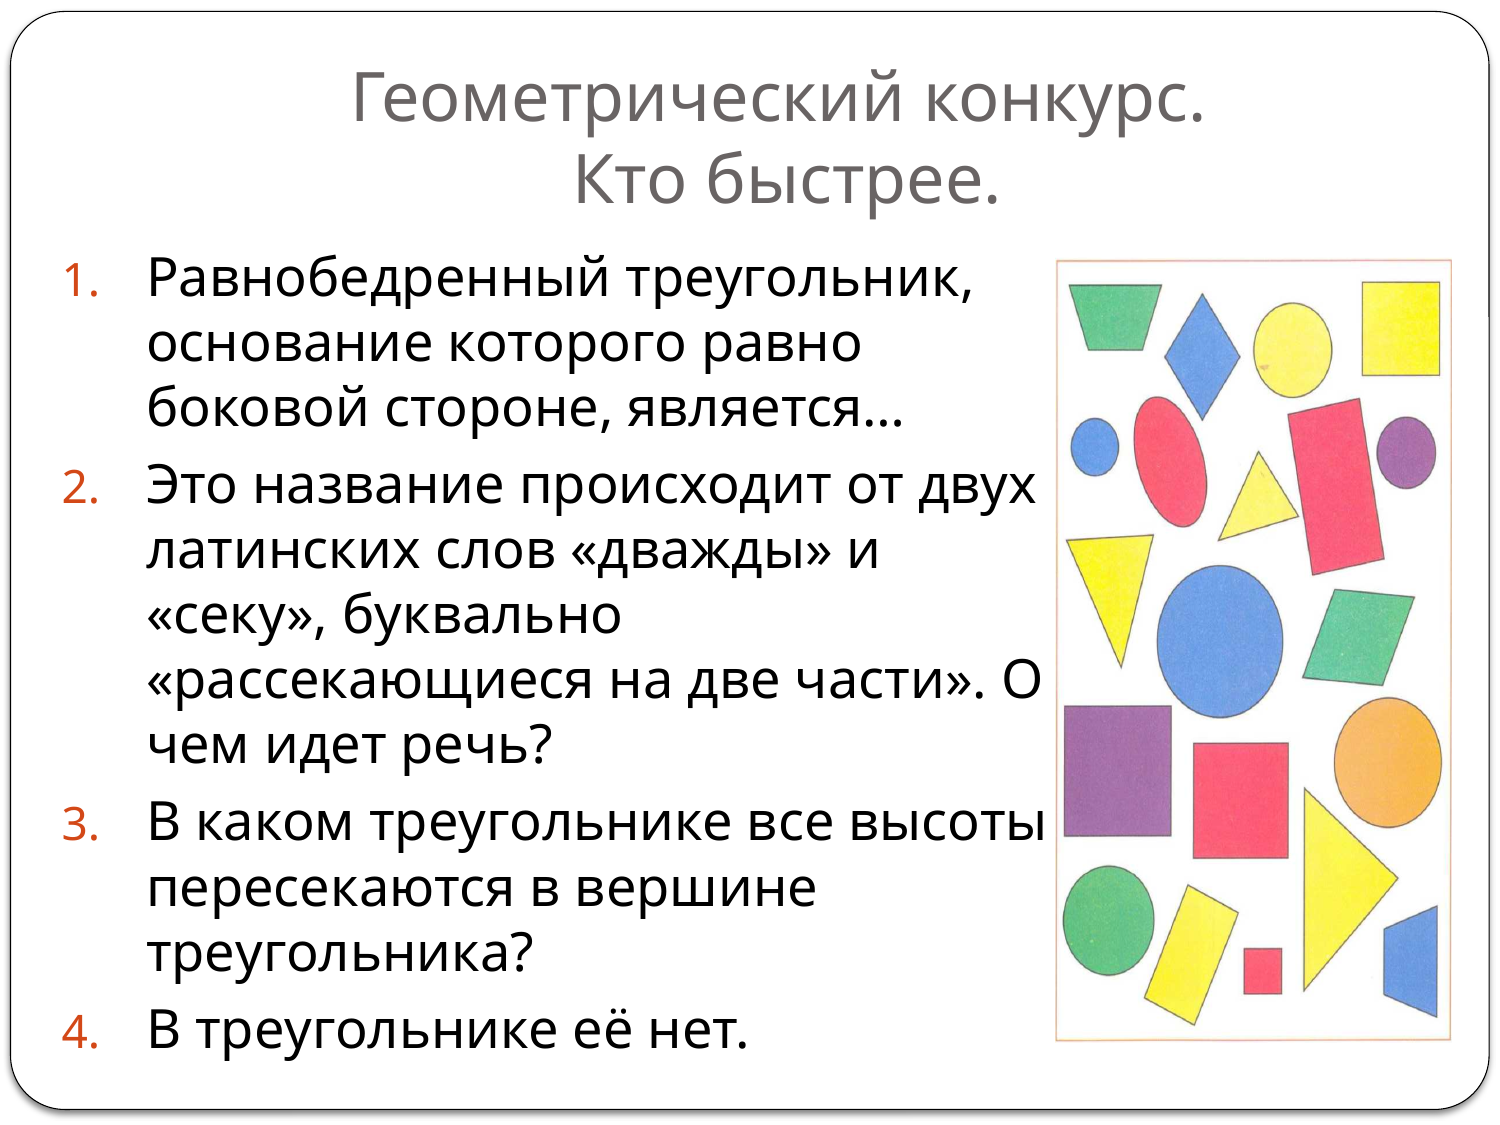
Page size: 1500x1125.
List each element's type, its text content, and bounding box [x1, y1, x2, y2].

title Геометрический конкурс. Кто быстрее. [150, 45, 1425, 233]
picture [859, 258, 1500, 1042]
list Равнобедренный треугольник, основание которого равно боковой стороне, является… Это название происходит от двух латинских слов «дважды» и «секу», буквально «рассекающиеся на две части». О чем идет речь? В каком треугольнике все высоты пересекаются в вершине треугольника? В треугольнике её нет. [46, 234, 1067, 1067]
